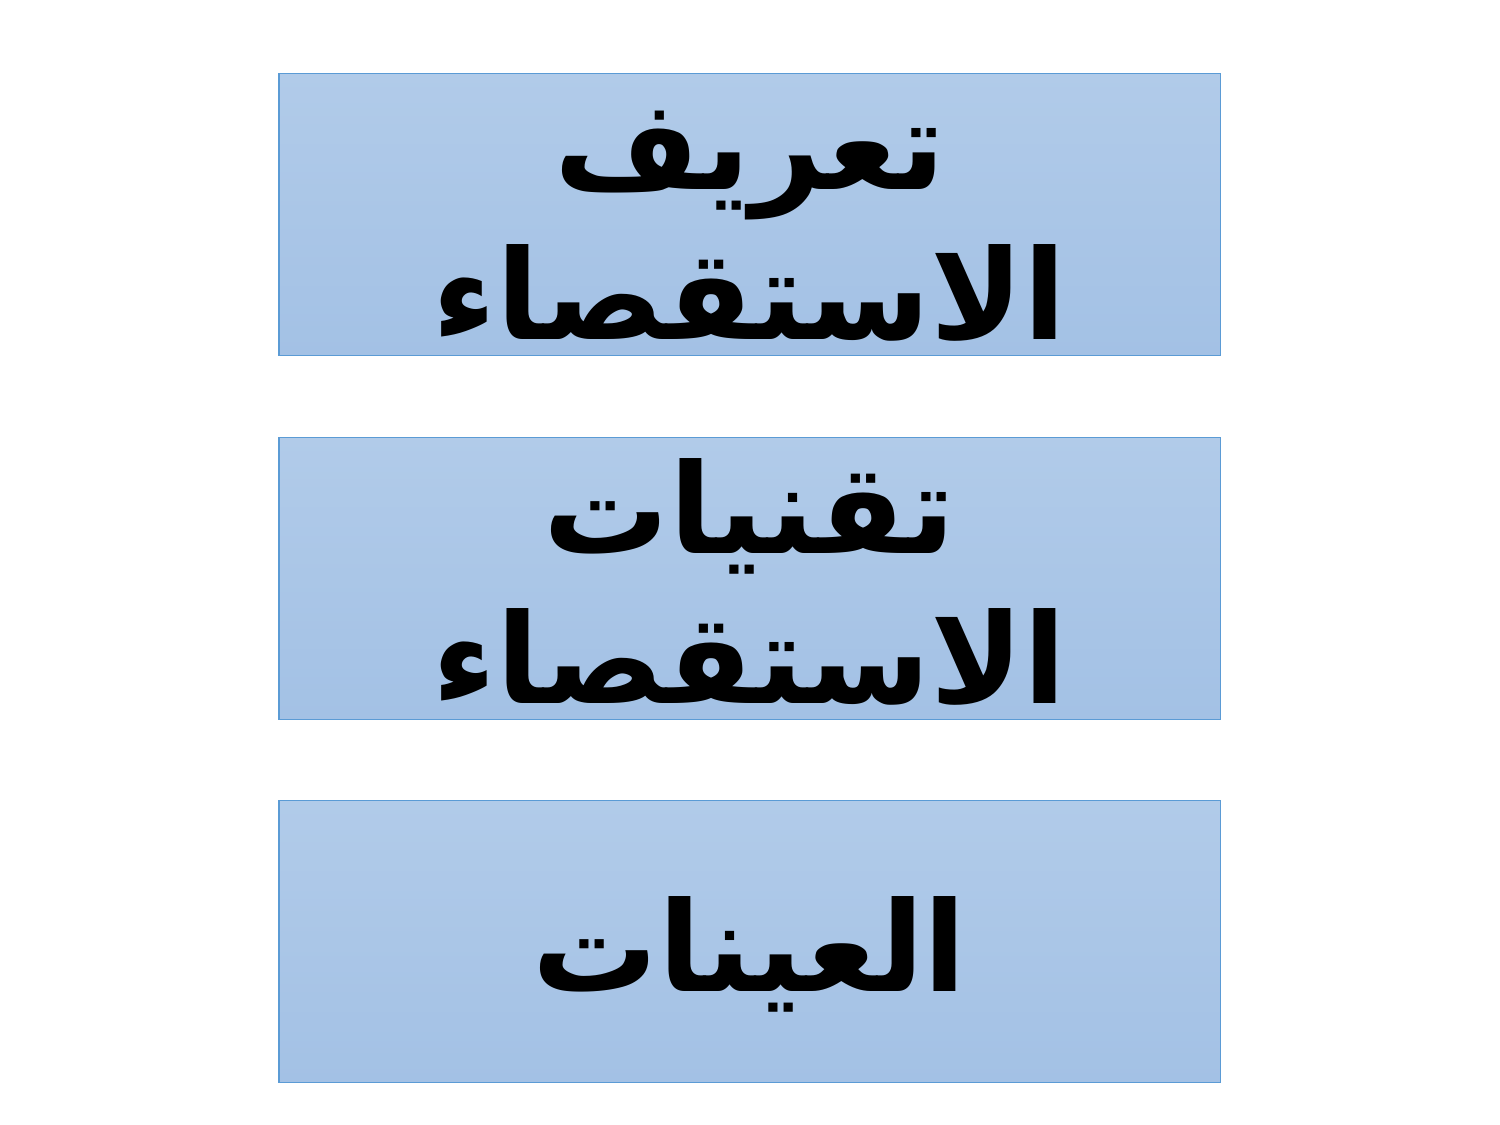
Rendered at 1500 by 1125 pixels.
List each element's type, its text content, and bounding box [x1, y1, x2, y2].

text_box تعريف الاستقصاء [278, 73, 1221, 356]
text_box العينات [278, 800, 1221, 1083]
text_box تقنيات الاستقصاء [278, 437, 1221, 720]
